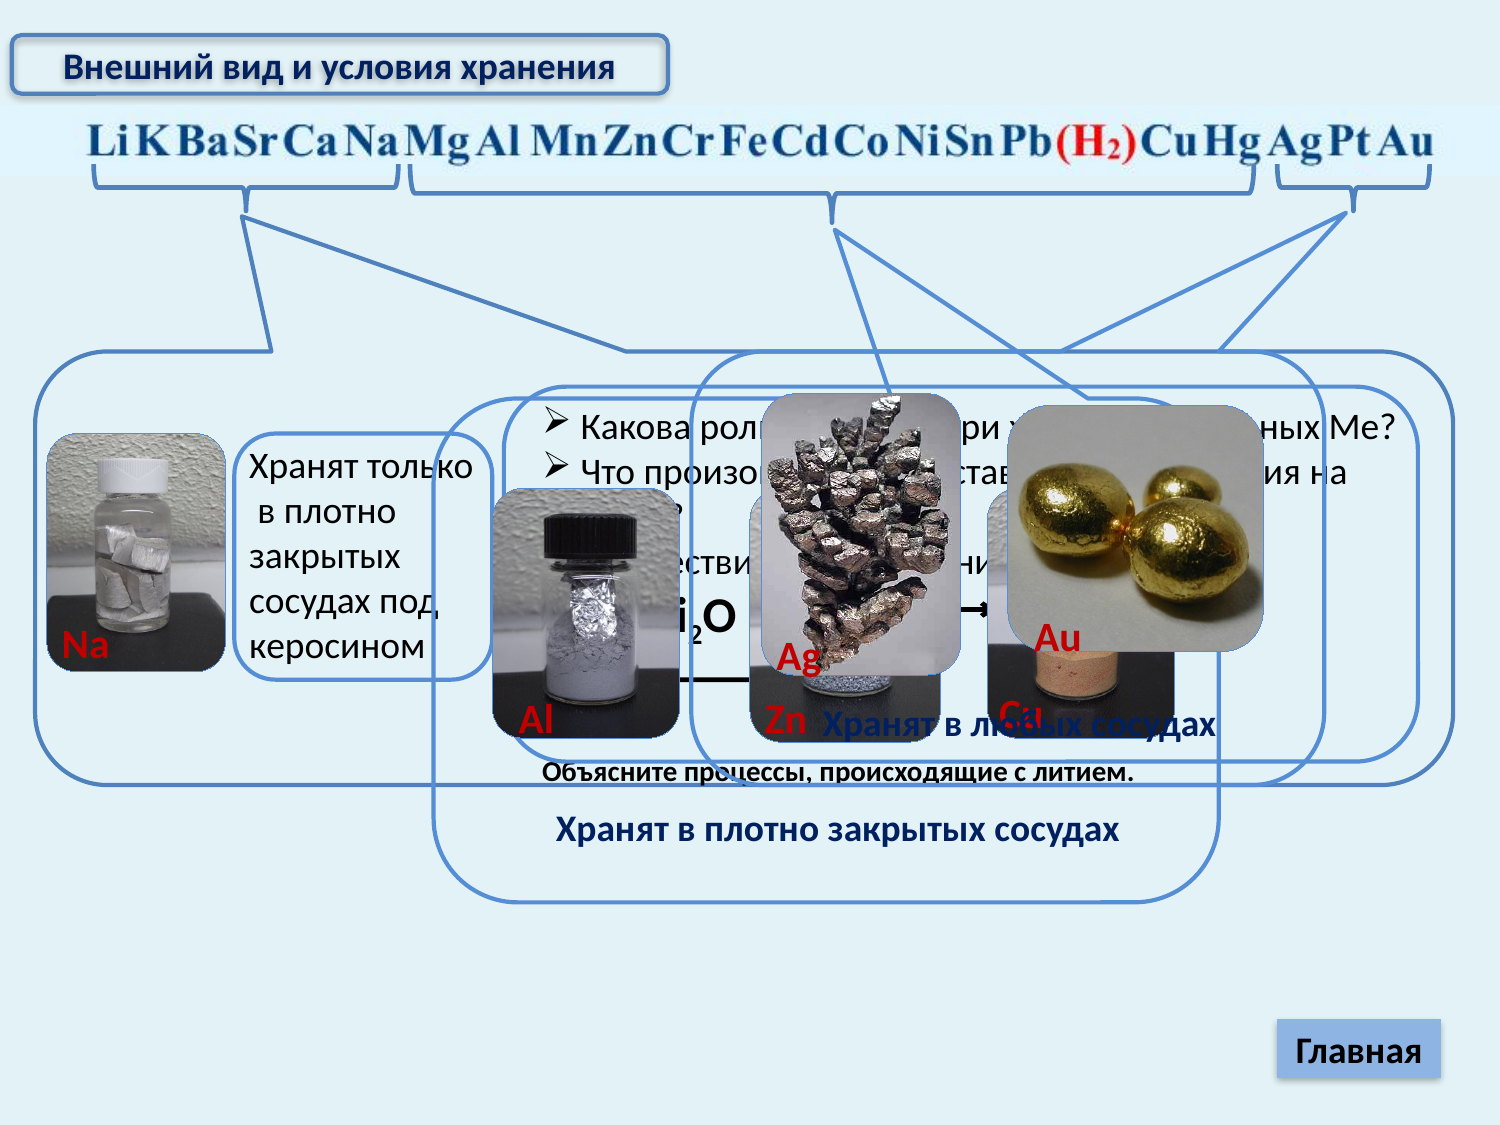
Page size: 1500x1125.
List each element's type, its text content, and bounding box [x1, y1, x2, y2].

picture [0, 105, 1500, 177]
text_box [94, 183, 398, 212]
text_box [1327, 351, 1454, 786]
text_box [34, 351, 689, 786]
text_box [1278, 183, 1429, 212]
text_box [691, 351, 1325, 786]
text_box Главная [1275, 1017, 1443, 1080]
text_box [433, 398, 1219, 903]
text_box Внешний вид и условия хранения [9, 32, 671, 96]
text_box [410, 183, 1254, 224]
